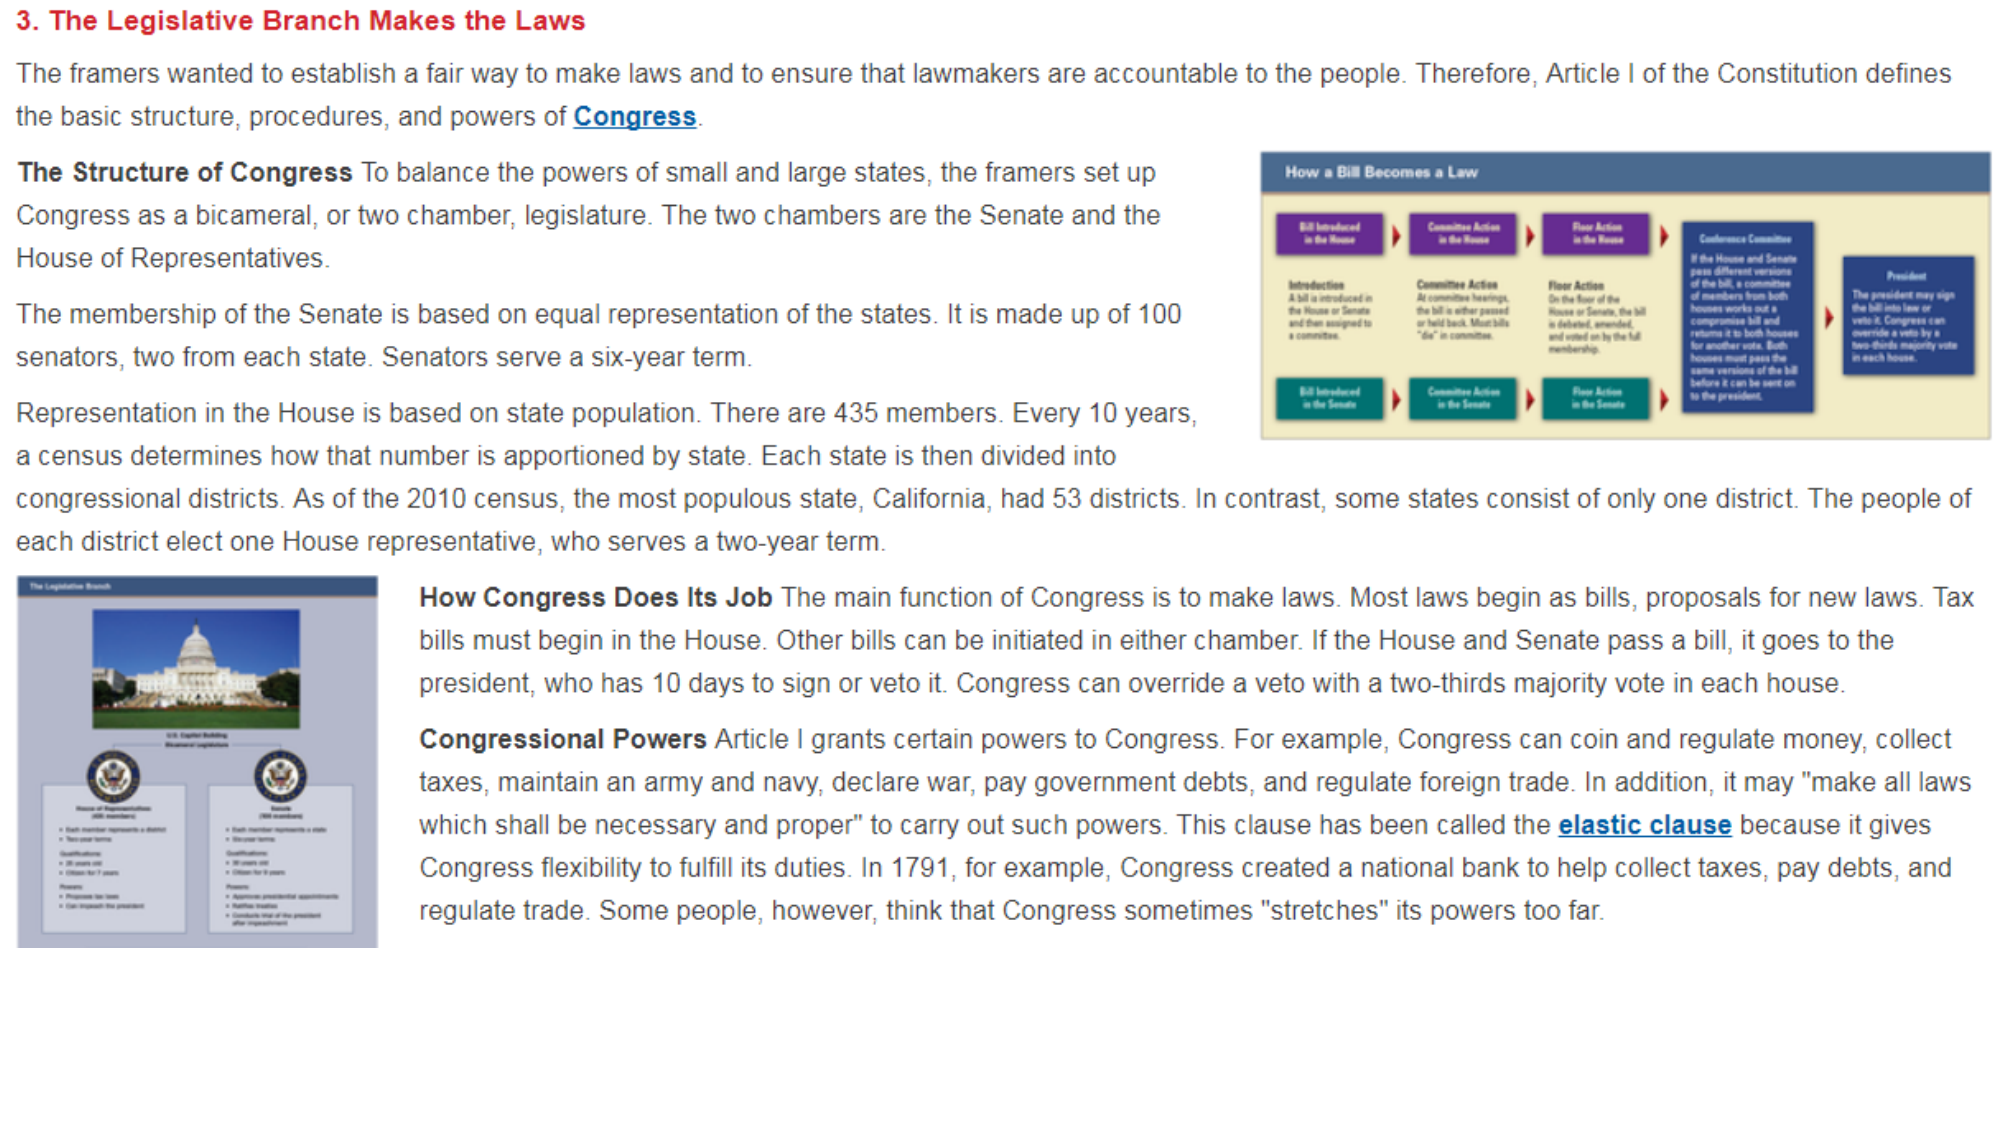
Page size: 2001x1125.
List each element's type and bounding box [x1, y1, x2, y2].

picture [0, 0, 2000, 948]
